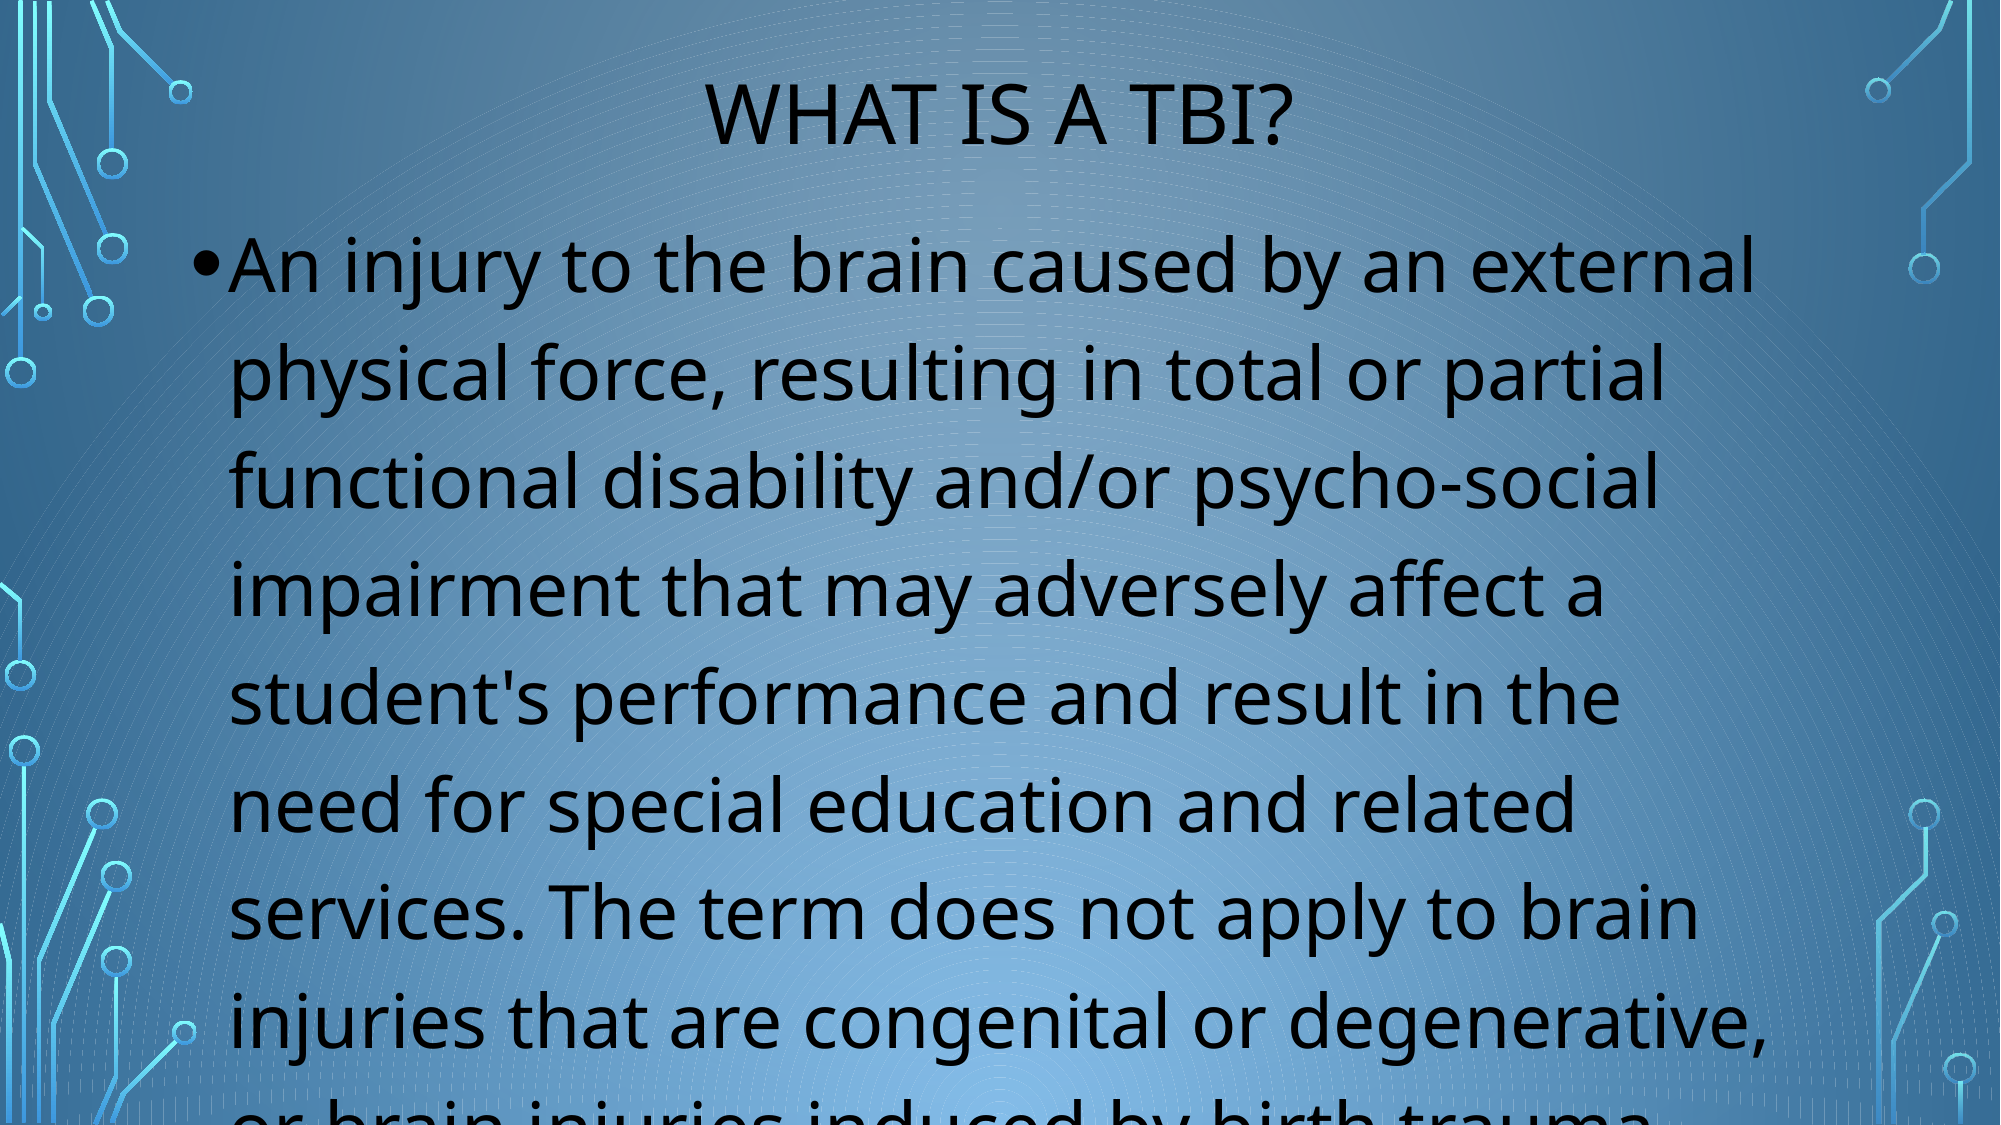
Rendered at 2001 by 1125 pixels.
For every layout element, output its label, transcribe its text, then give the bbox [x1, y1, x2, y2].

list An injury to the brain caused by an external physical force, resulting in total or partial functional disability and/or psycho-social impairment that may adversely affect a student's performance and result in the need for special education and related services. The term does not apply to brain injuries that are congenital or degenerative, or brain injuries induced by birth trauma. (MN Rule 3525.1348) [175, 191, 1813, 1068]
title What is a TBI? [187, 25, 1813, 191]
